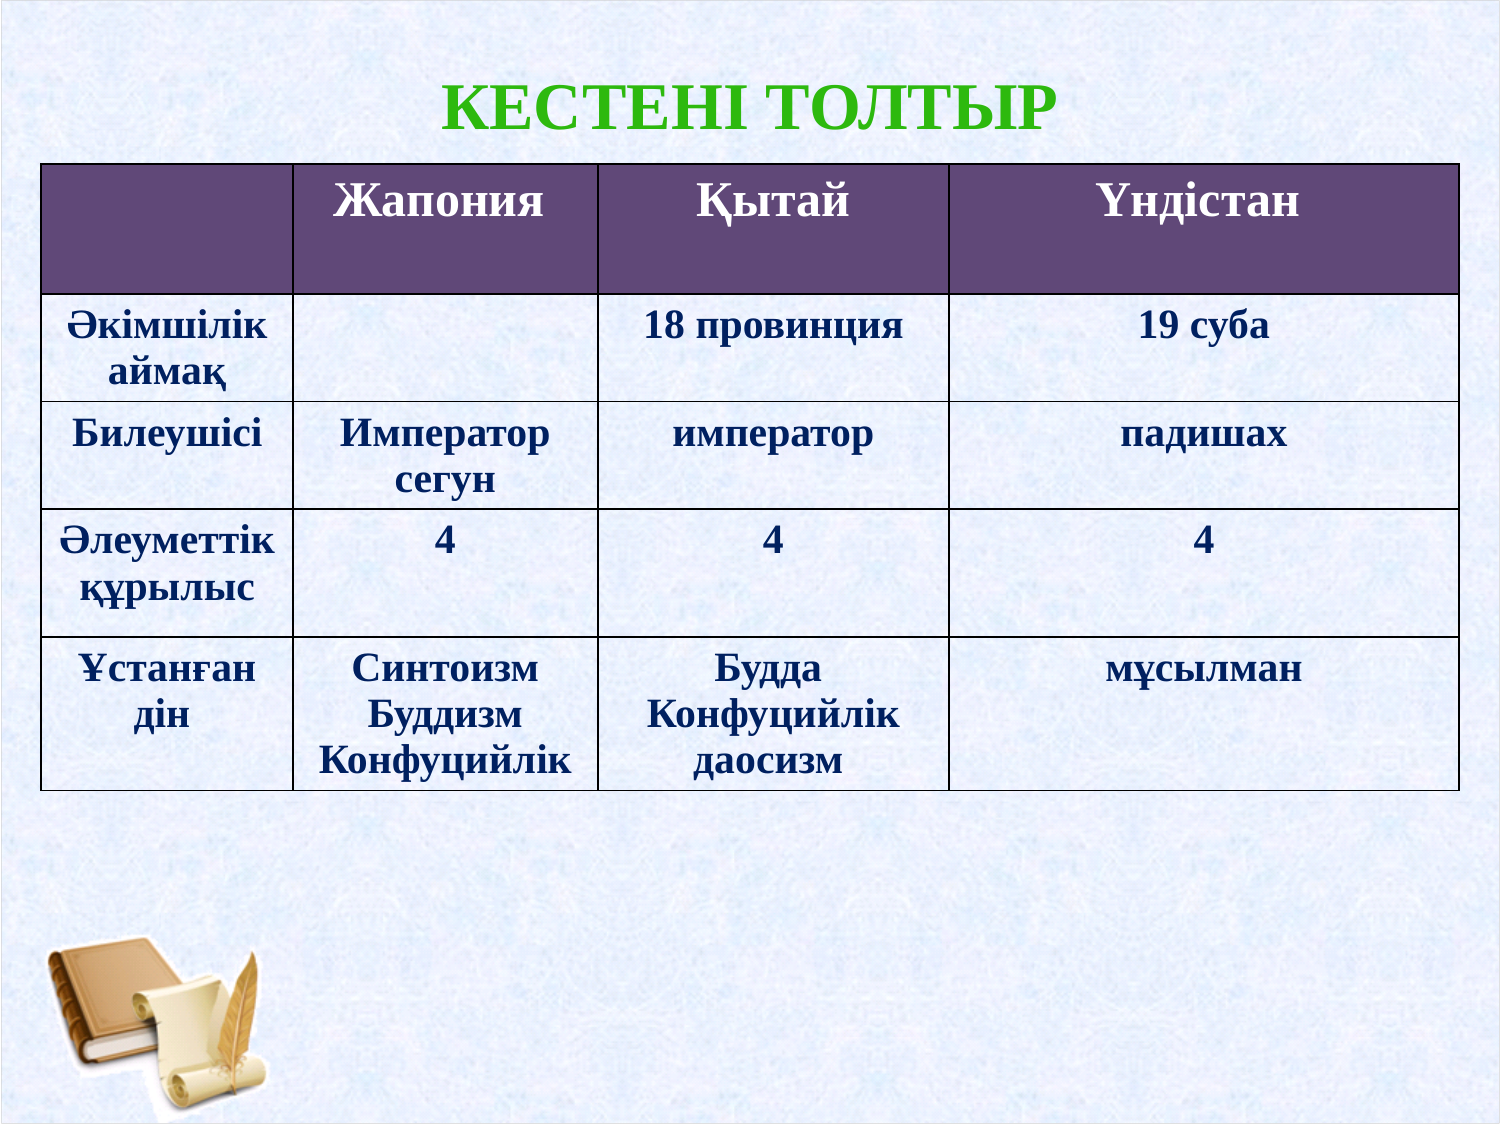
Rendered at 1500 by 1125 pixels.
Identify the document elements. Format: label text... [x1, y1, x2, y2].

table_header Қытай [599, 165, 948, 293]
table_cell Әкімшілік аймақ [42, 295, 292, 401]
table_header [42, 165, 292, 293]
table_cell Будда Конфуцийлік даосизм [599, 638, 948, 790]
table_cell 19 суба [950, 295, 1458, 401]
table_cell [294, 295, 597, 401]
table_cell Ұстанған дін [42, 638, 292, 790]
title Кестені толтыр [73, 7, 1427, 163]
picture [0, 0, 1500, 1125]
table_cell мұсылман [950, 638, 1458, 790]
table_cell 18 провинция [599, 295, 948, 401]
table_cell 4 [599, 510, 948, 636]
table_cell 4 [294, 510, 597, 636]
table_cell Әлеуметтік құрылыс [42, 510, 292, 636]
table_header Үндістан [950, 165, 1458, 293]
table_cell падишах [950, 402, 1458, 508]
table_cell Император сегун [294, 402, 597, 508]
table_cell 4 [950, 510, 1458, 636]
table_header Жапония [294, 165, 597, 293]
table_cell Синтоизм Буддизм Конфуцийлік [294, 638, 597, 790]
table_cell Билеушісі [42, 402, 292, 508]
table_cell император [599, 402, 948, 508]
